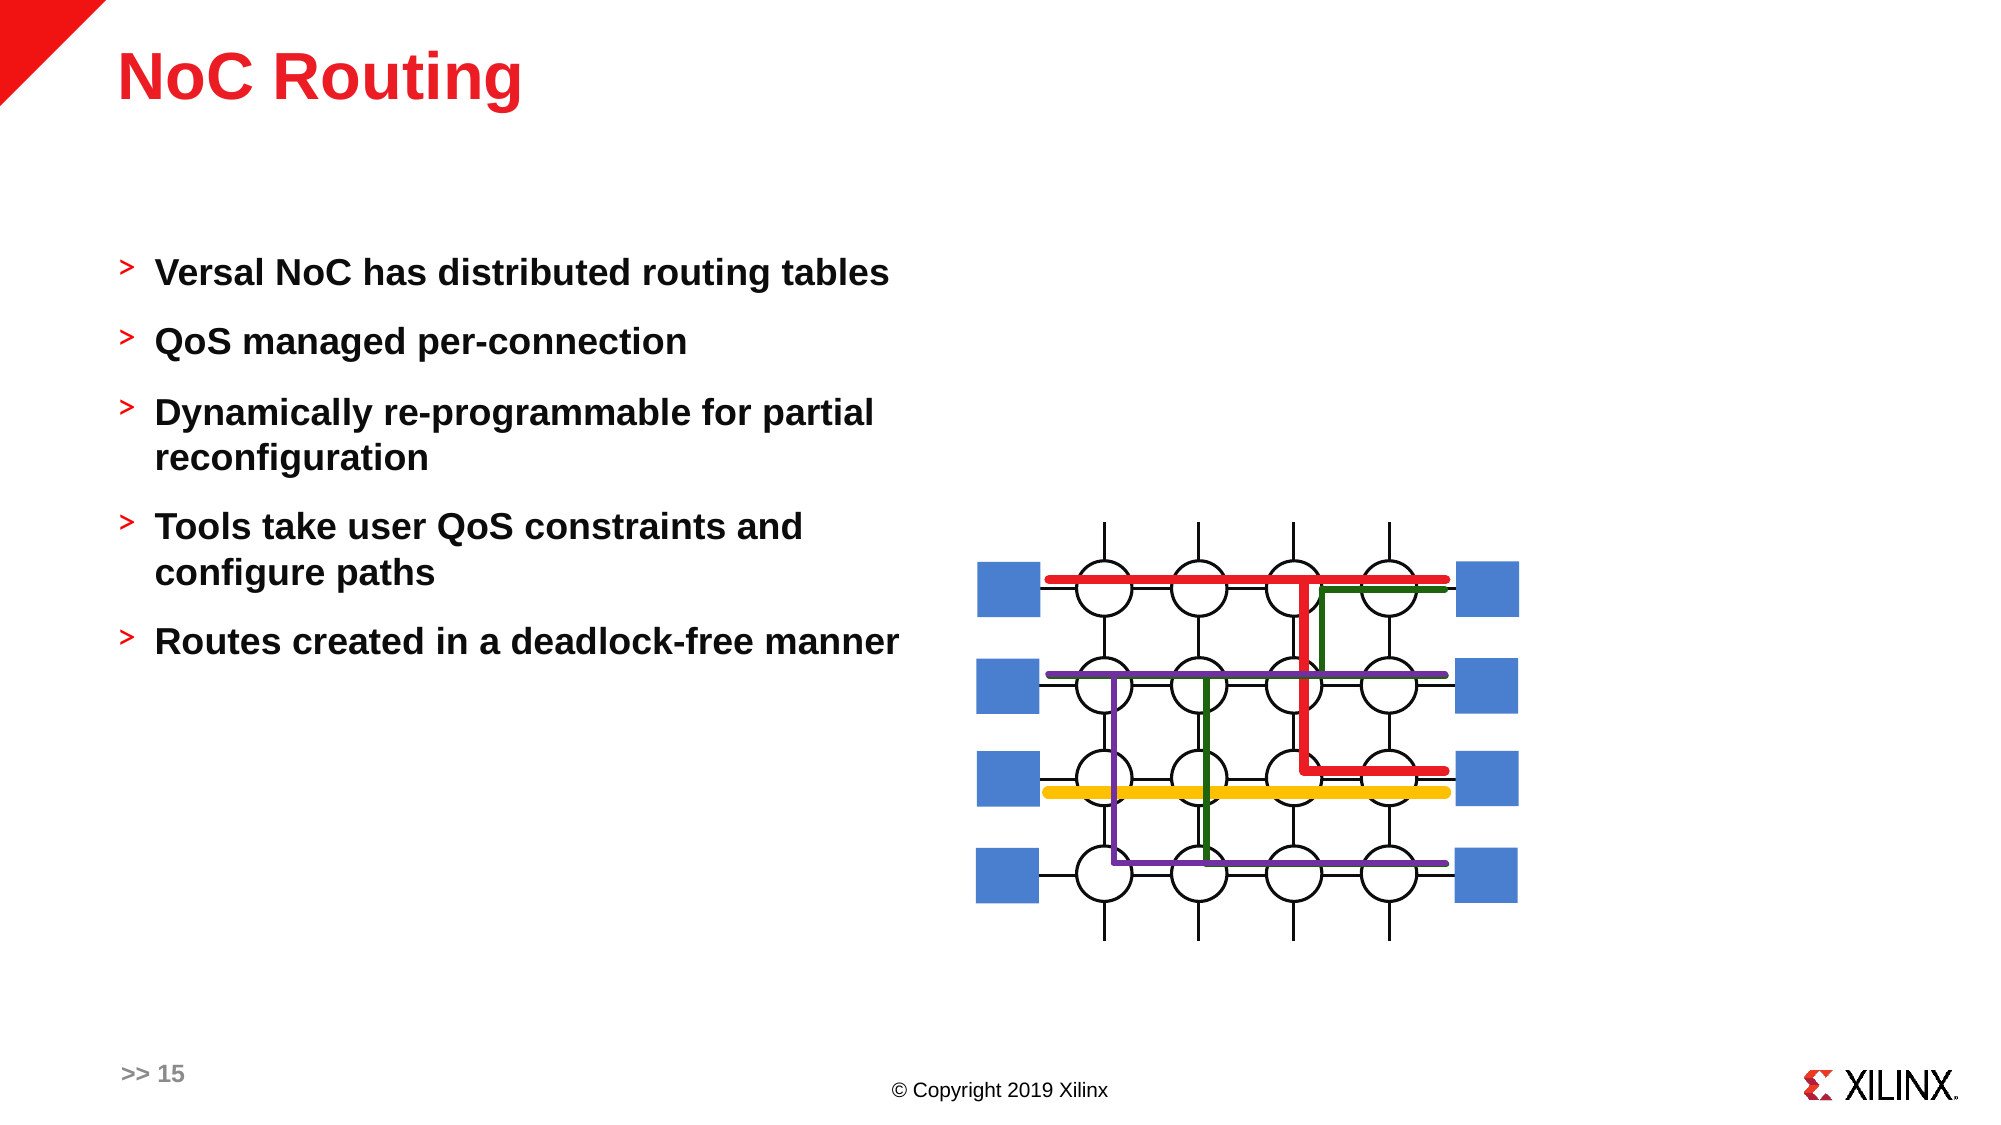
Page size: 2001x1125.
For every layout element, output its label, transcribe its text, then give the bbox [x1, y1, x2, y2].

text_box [1048, 674, 1446, 863]
picture [1802, 1069, 1959, 1101]
title NoC Routing [101, 34, 1832, 117]
list Versal NoC has distributed routing tables QoS managed per-connection Dynamically re-programmable for partial reconfiguration Tools take user QoS constraints and configure paths Routes created in a deadlock-free manner [101, 239, 952, 1034]
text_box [1048, 579, 1446, 674]
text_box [1049, 588, 1447, 865]
slide_number >> 15 [106, 1042, 255, 1103]
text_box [975, 521, 1520, 941]
